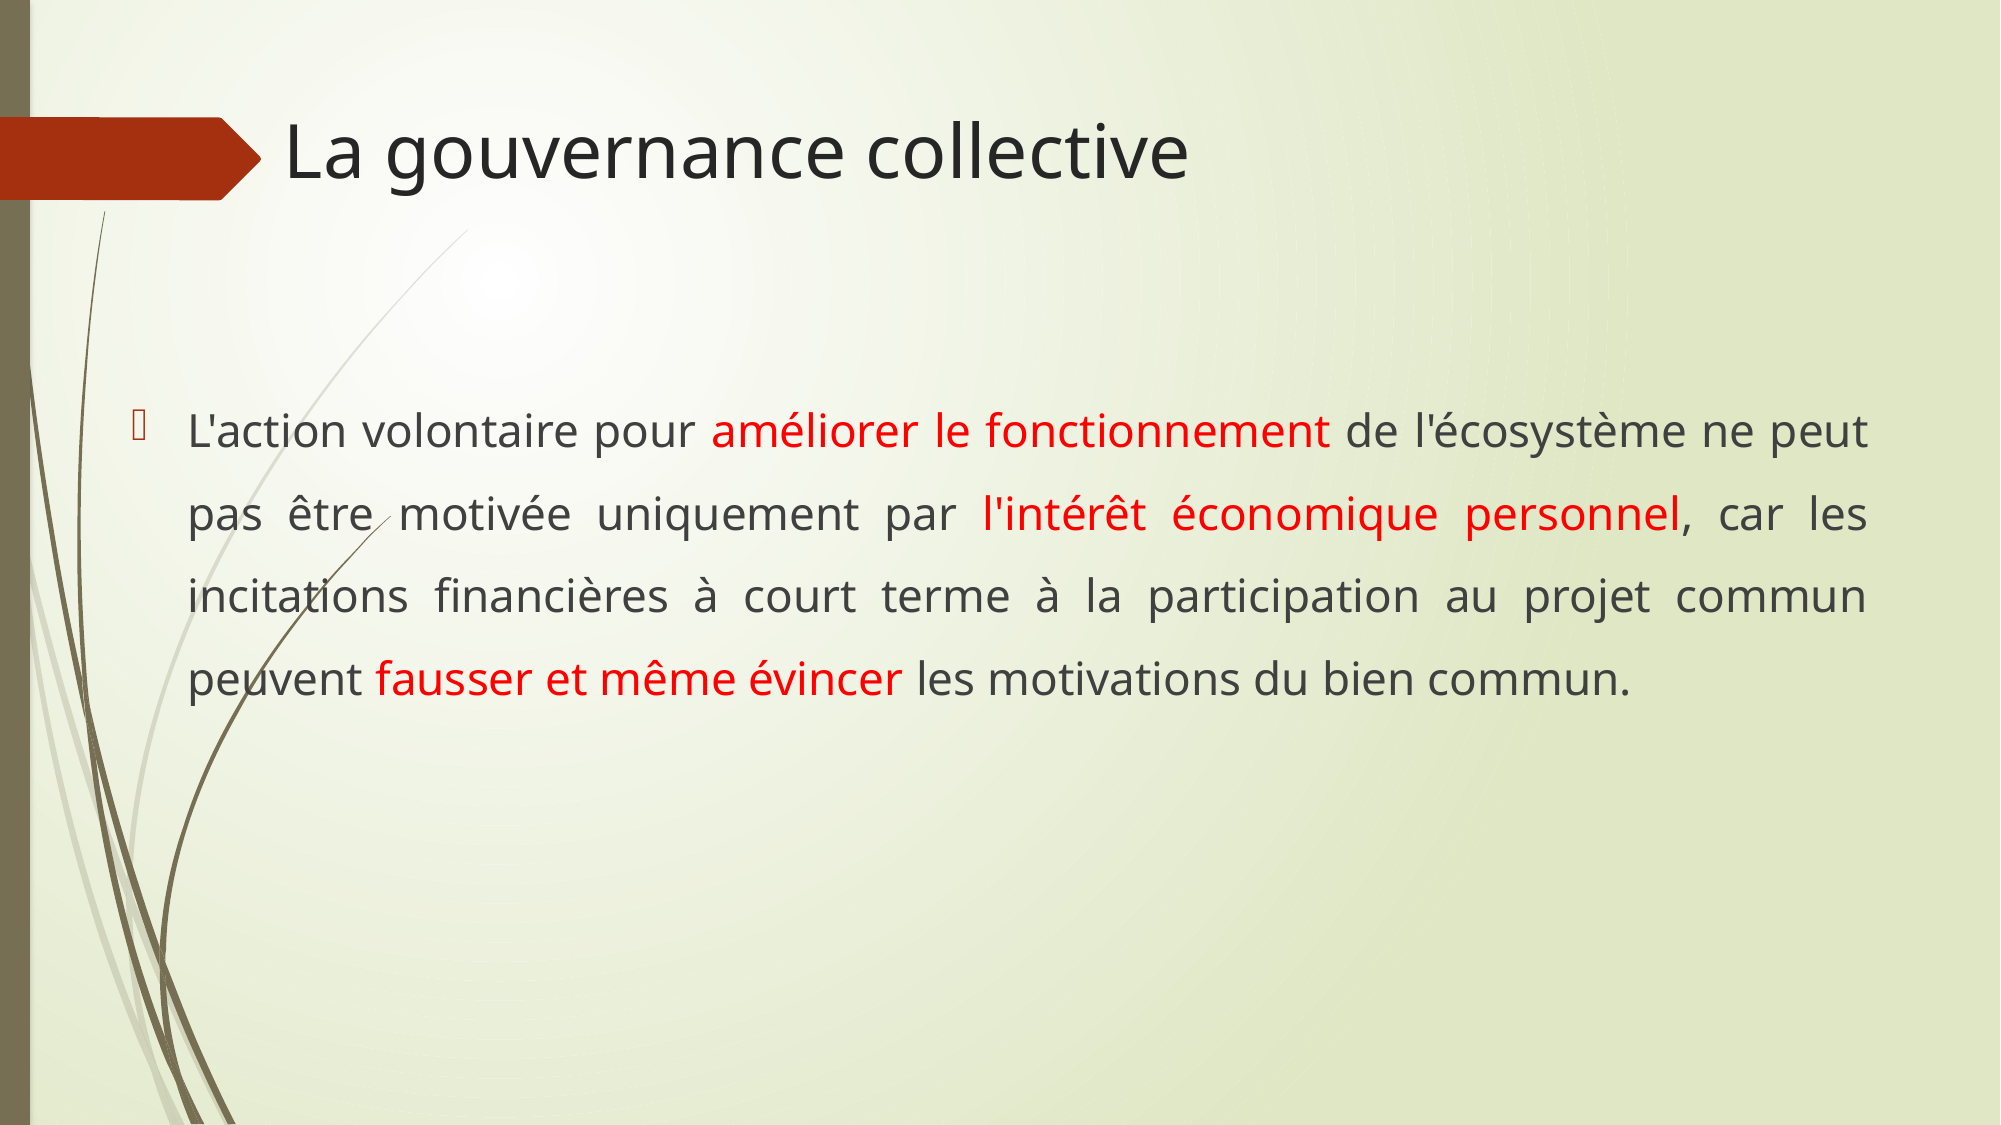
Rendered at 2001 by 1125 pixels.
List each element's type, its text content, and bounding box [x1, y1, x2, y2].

title La gouvernance collective [269, 96, 1731, 307]
list L'action volontaire pour améliorer le fonctionnement de l'écosystème ne peut pas être motivée uniquement par l'intérêt économique personnel, car les incitations financières à court terme à la participation au projet commun peuvent fausser et même évincer les motivations du bien commun. [116, 366, 1884, 856]
